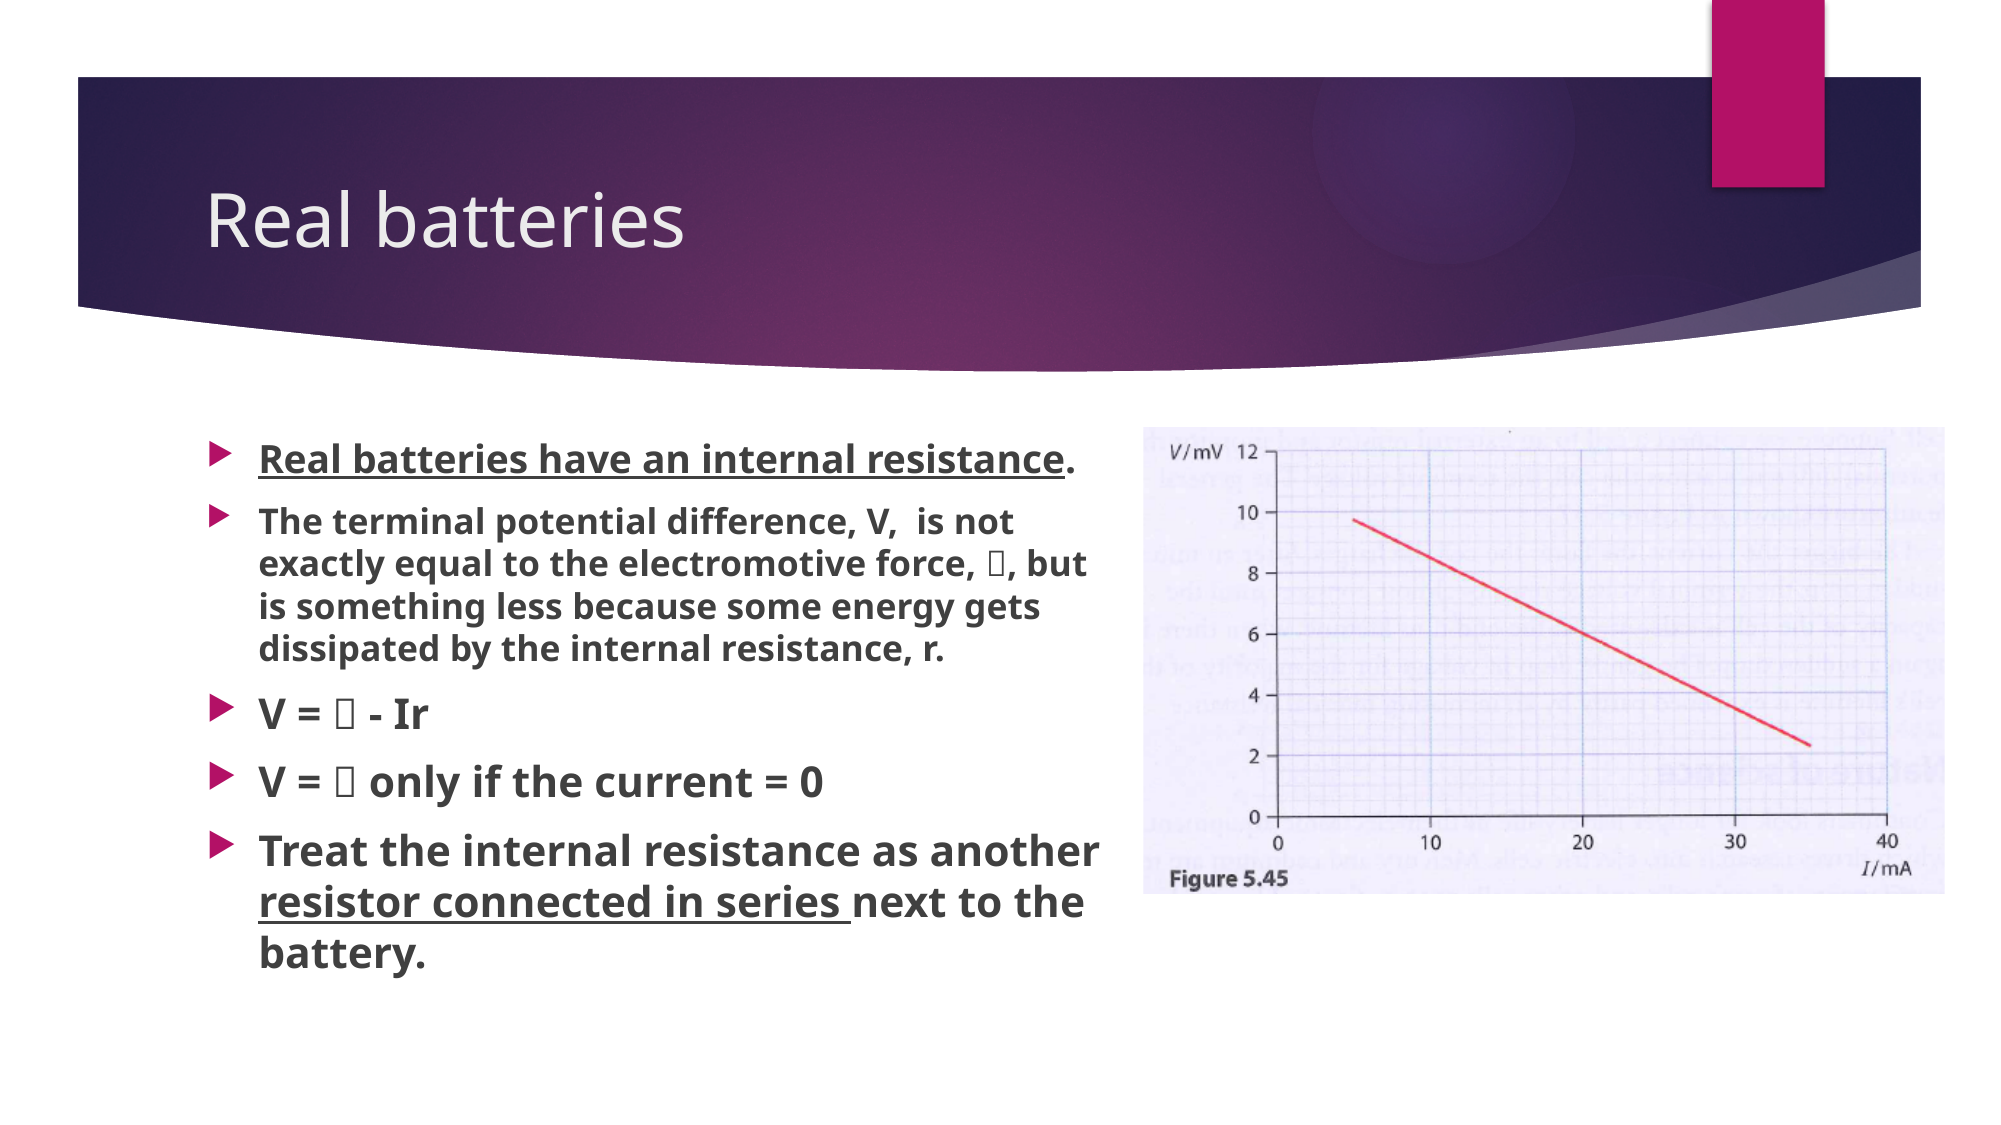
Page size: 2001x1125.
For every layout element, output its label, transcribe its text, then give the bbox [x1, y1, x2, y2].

title Real batteries [189, 159, 1627, 276]
picture [1143, 426, 1945, 894]
list Real batteries have an internal resistance. The terminal potential difference, V, is not exactly equal to the electromotive force, , but is something less because some energy gets dissipated by the internal resistance, r. V =  - Ir V =  only if the current = 0 Treat the internal resistance as another resistor connected in series next to the battery. [191, 427, 1124, 1025]
